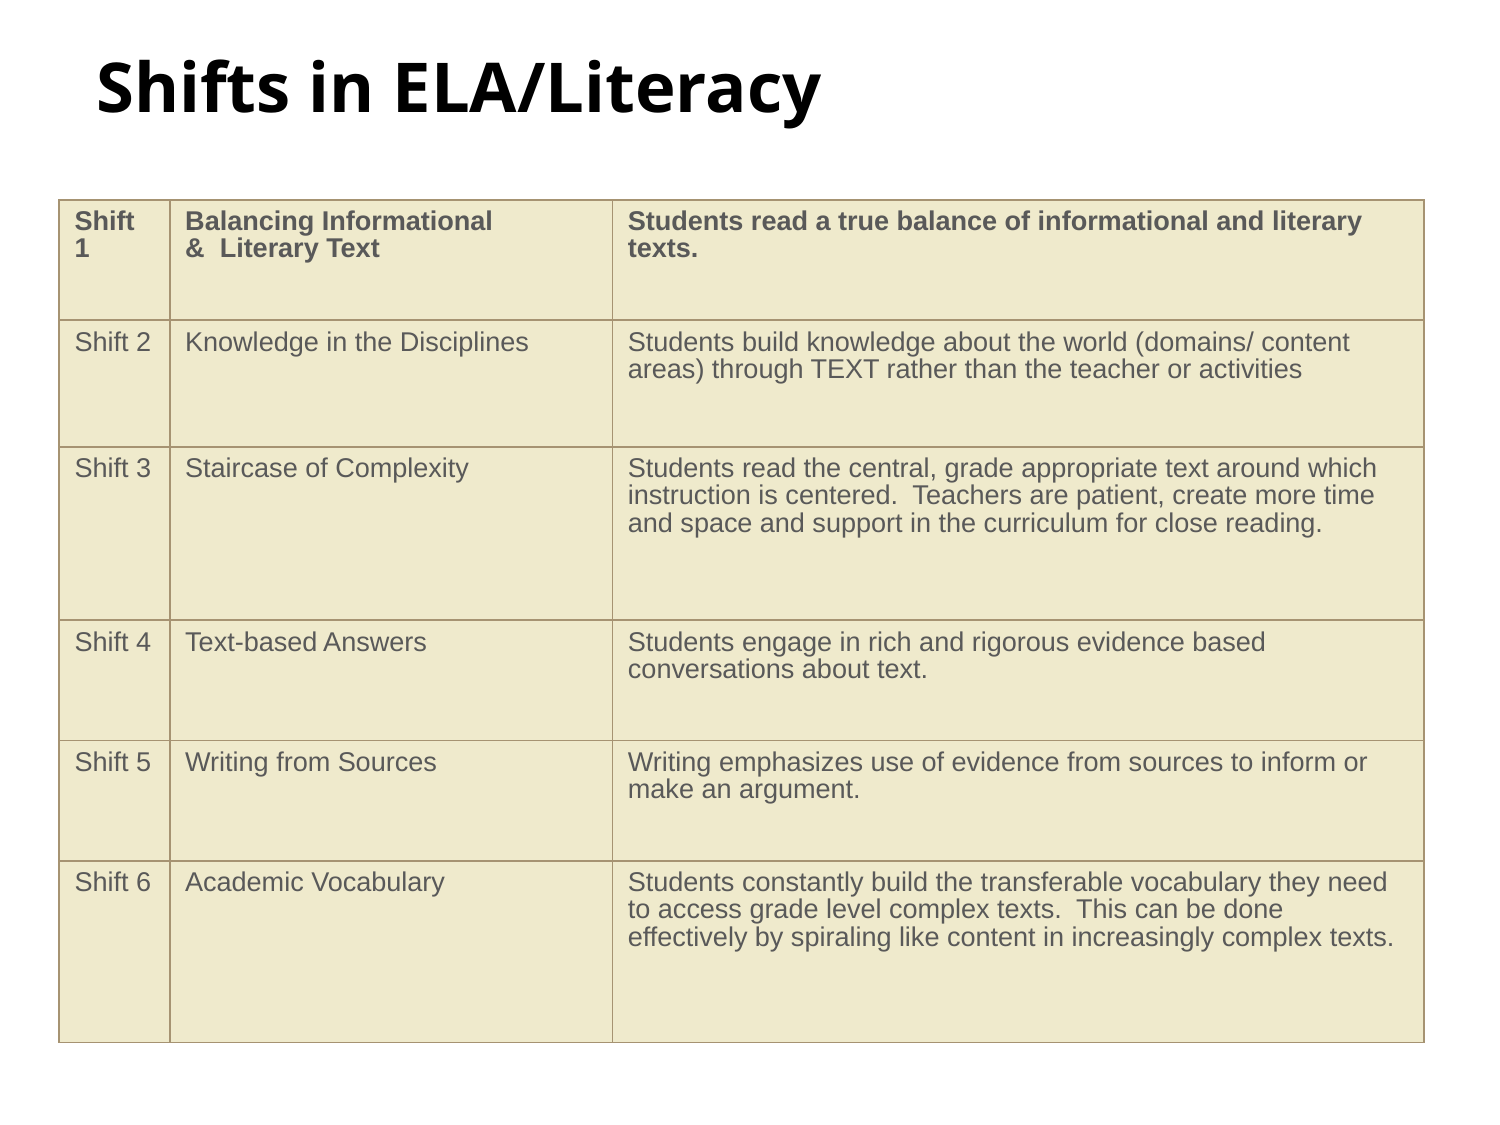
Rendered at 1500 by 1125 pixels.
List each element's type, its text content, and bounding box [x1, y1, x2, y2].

table_cell Shift 5 [60, 741, 169, 860]
table_cell Text-based Answers [171, 621, 612, 740]
table_cell Staircase of Complexity [171, 448, 612, 619]
table_header Students read a true balance of informational and literary texts. [613, 201, 1423, 319]
table_cell Shift 3 [60, 448, 169, 619]
title Shifts in ELA/Literacy [81, 40, 1432, 140]
table_header Balancing Informational & Literary Text [171, 201, 612, 319]
table_cell Knowledge in the Disciplines [171, 321, 612, 446]
table_cell Students constantly build the transferable vocabulary they need to access grade level complex texts. This can be done effectively by spiraling like content in increasingly complex texts. [613, 862, 1423, 1042]
table_cell Students engage in rich and rigorous evidence based conversations about text. [613, 621, 1423, 740]
table_header Shift 1 [60, 201, 169, 319]
table_cell Shift 4 [60, 621, 169, 740]
table_cell Students read the central, grade appropriate text around which instruction is centered. Teachers are patient, create more time and space and support in the curriculum for close reading. [613, 448, 1423, 619]
table_cell Writing emphasizes use of evidence from sources to inform or make an argument. [613, 741, 1423, 860]
table_cell Shift 2 [60, 321, 169, 446]
table_cell Academic Vocabulary [171, 862, 612, 1042]
table_cell Writing from Sources [171, 741, 612, 860]
table_cell Shift 6 [60, 862, 169, 1042]
table_cell Students build knowledge about the world (domains/ content areas) through TEXT rather than the teacher or activities [613, 321, 1423, 446]
